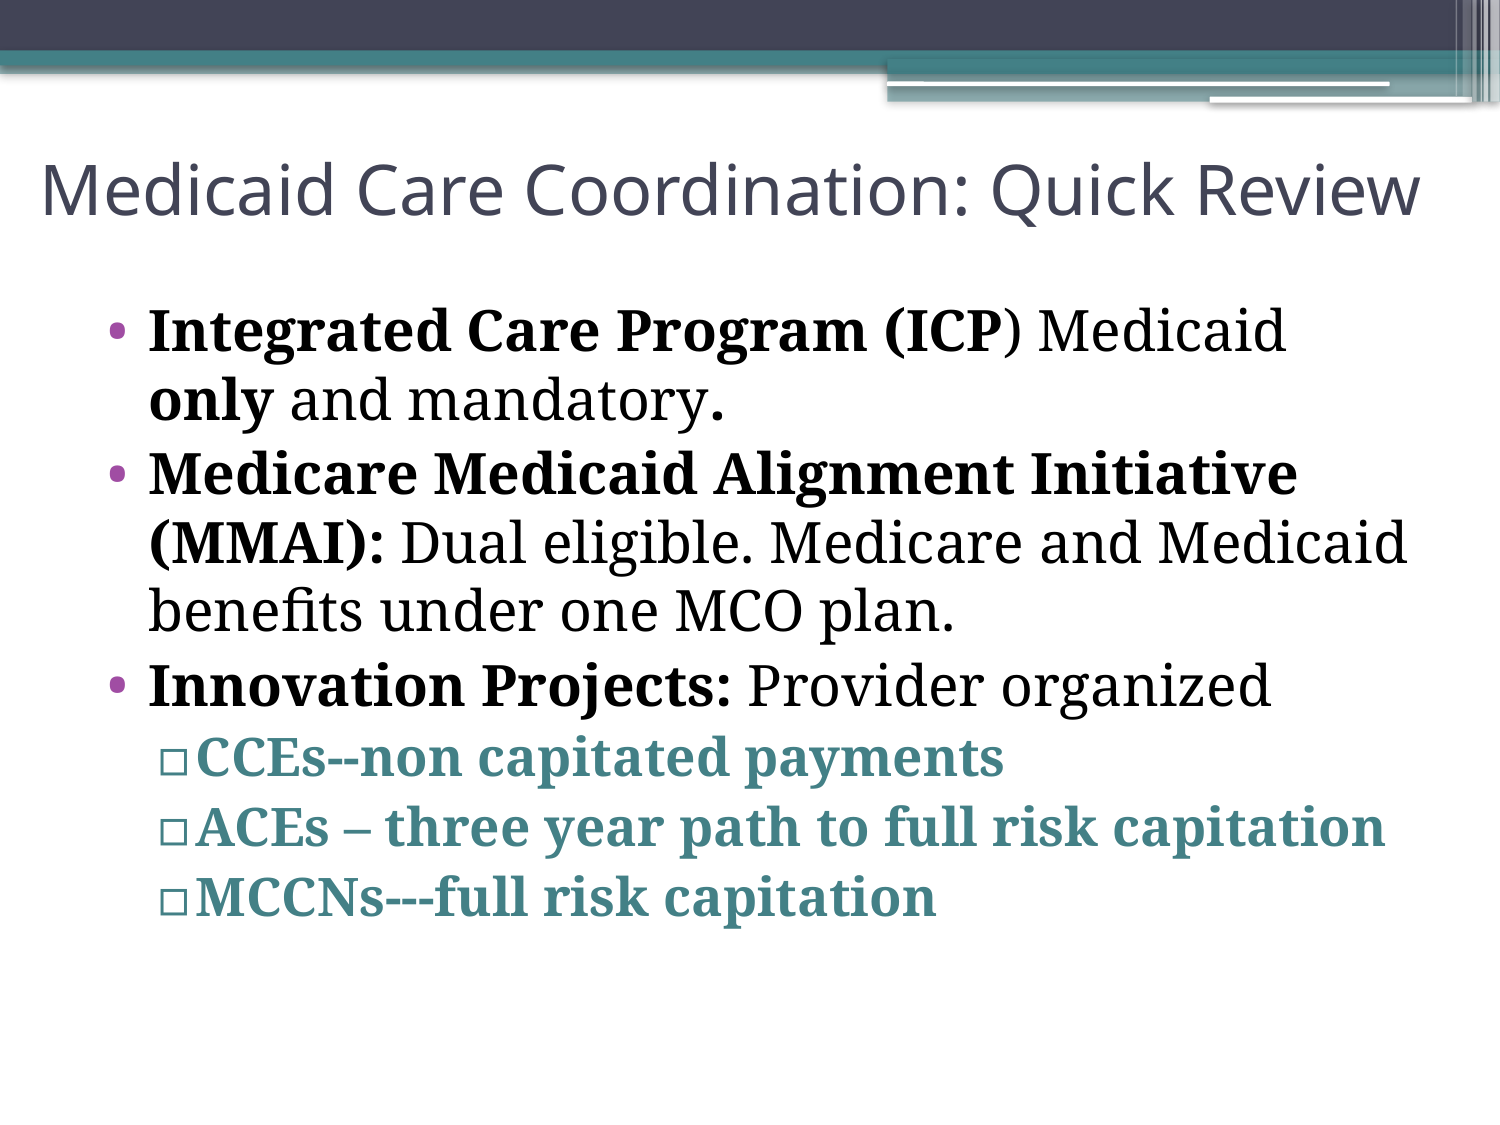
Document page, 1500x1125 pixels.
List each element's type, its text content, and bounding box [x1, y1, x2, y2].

title Medicaid Care Coordination: Quick Review [24, 99, 1500, 275]
list Integrated Care Program (ICP) Medicaid only and mandatory. Medicare Medicaid Alignment Initiative (MMAI): Dual eligible. Medicare and Medicaid benefits under one MCO plan. Innovation Projects: Provider organized CCEs--non capitated payments ACEs – three year path to full risk capitation MCCNs---full risk capitation [75, 287, 1425, 997]
